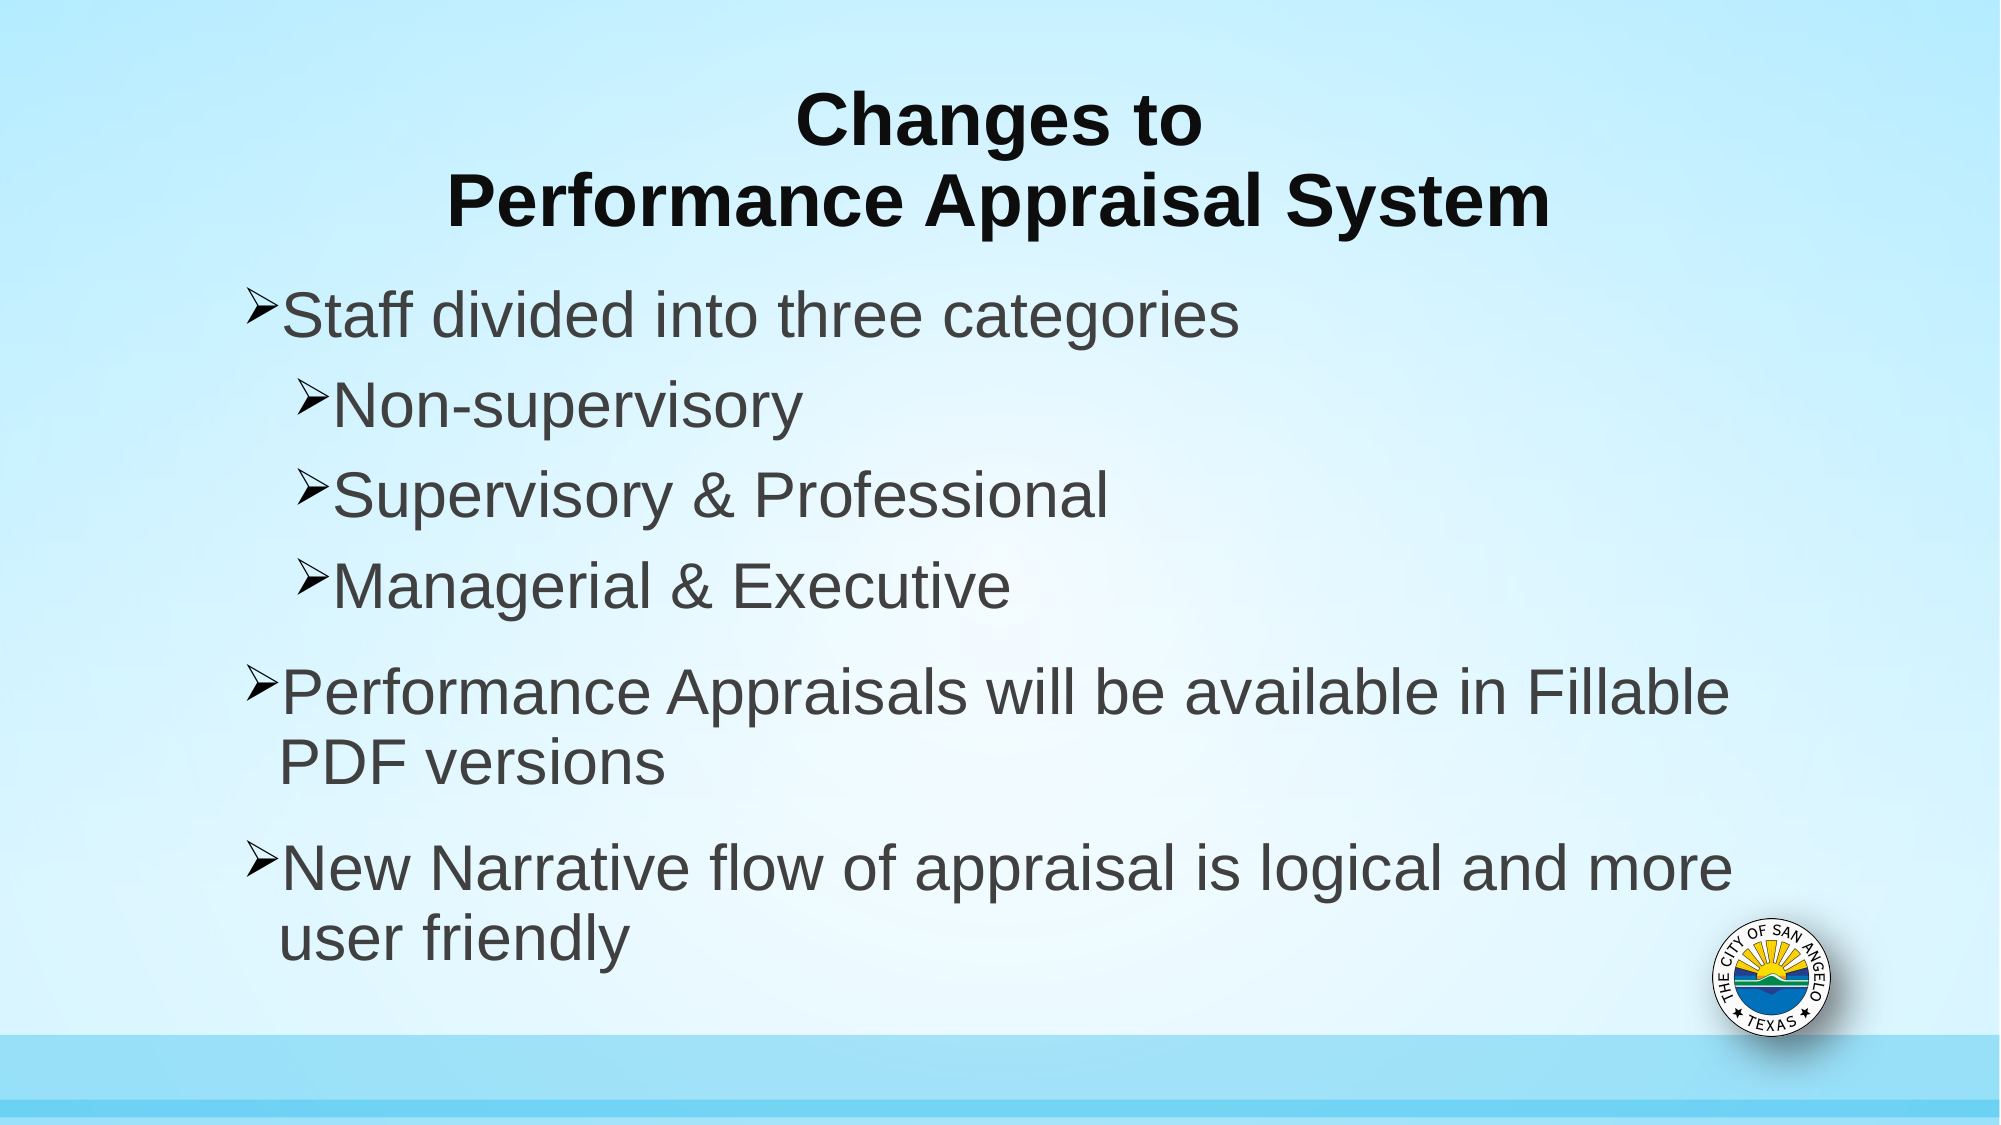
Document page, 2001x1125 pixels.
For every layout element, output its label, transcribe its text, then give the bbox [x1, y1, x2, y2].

picture [1712, 918, 1831, 1037]
title Changes to Performance Appraisal System [219, 71, 1780, 251]
list Staff divided into three categories Non-supervisory Supervisory & Professional Managerial & Executive Performance Appraisals will be available in Fillable PDF versions New Narrative flow of appraisal is logical and more user friendly [219, 274, 1780, 987]
